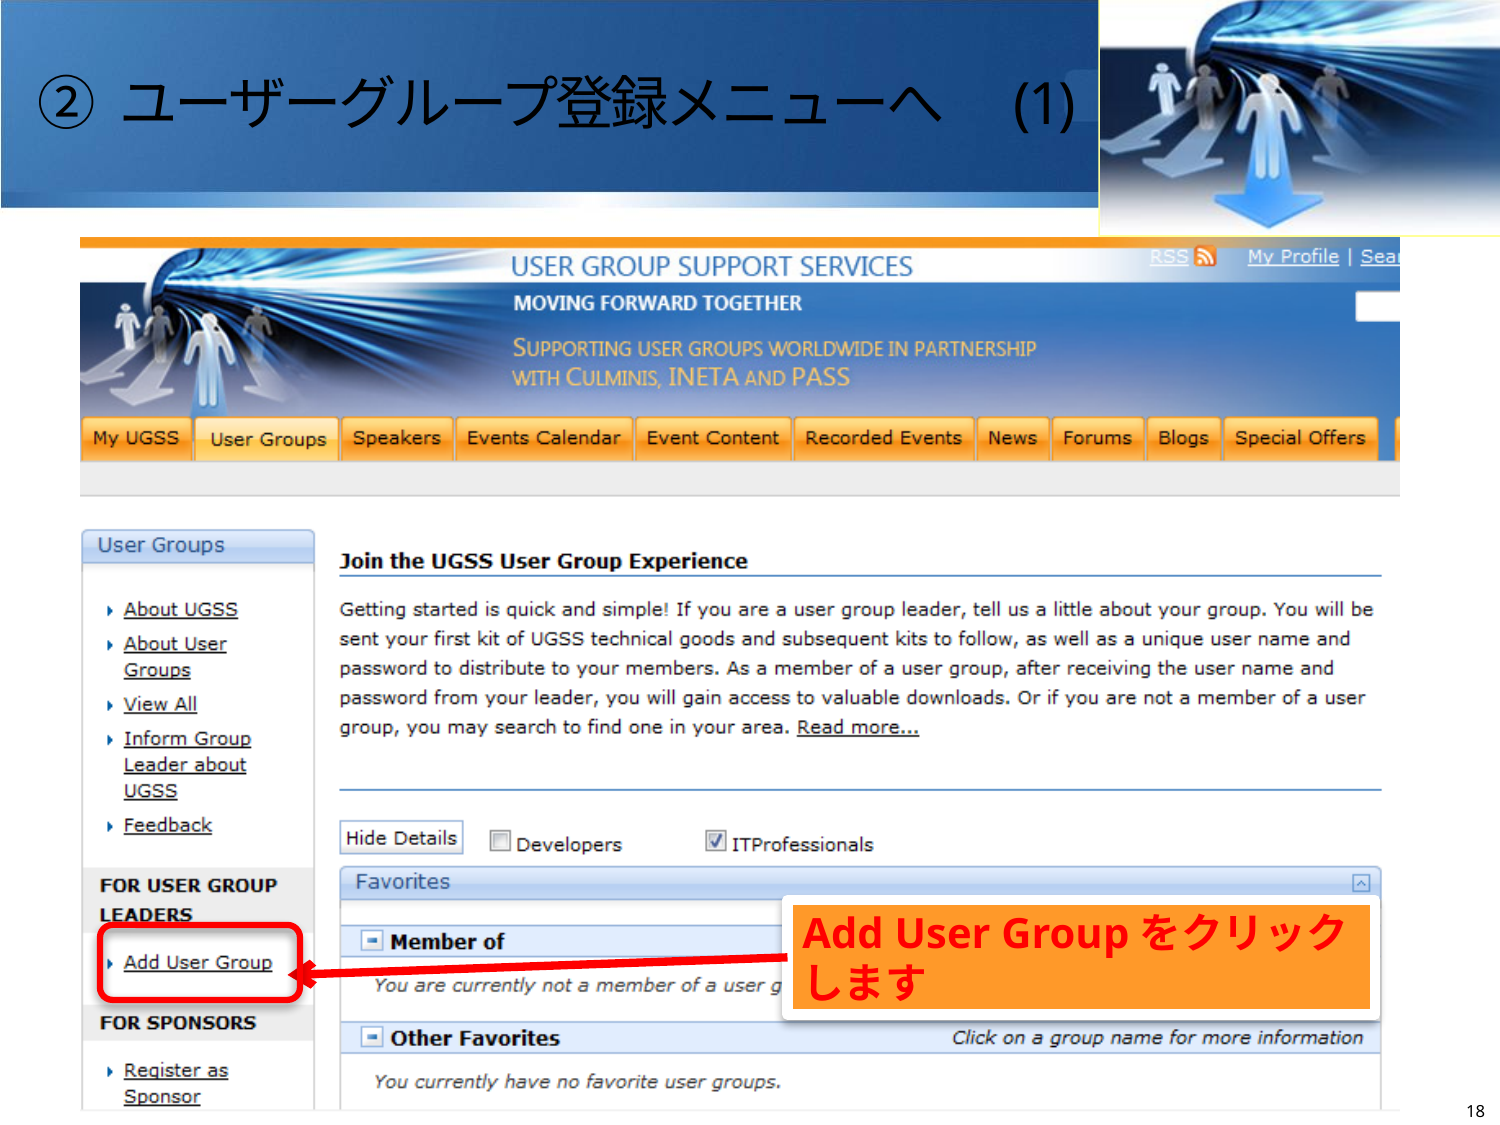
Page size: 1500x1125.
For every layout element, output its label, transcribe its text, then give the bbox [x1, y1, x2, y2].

slide_number 17 [1400, 1100, 1500, 1125]
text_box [287, 957, 788, 976]
title ② ユーザーグループ登録メニューへ (1) [37, 73, 1413, 140]
picture [0, 0, 1500, 1125]
picture [1100, 0, 1500, 235]
